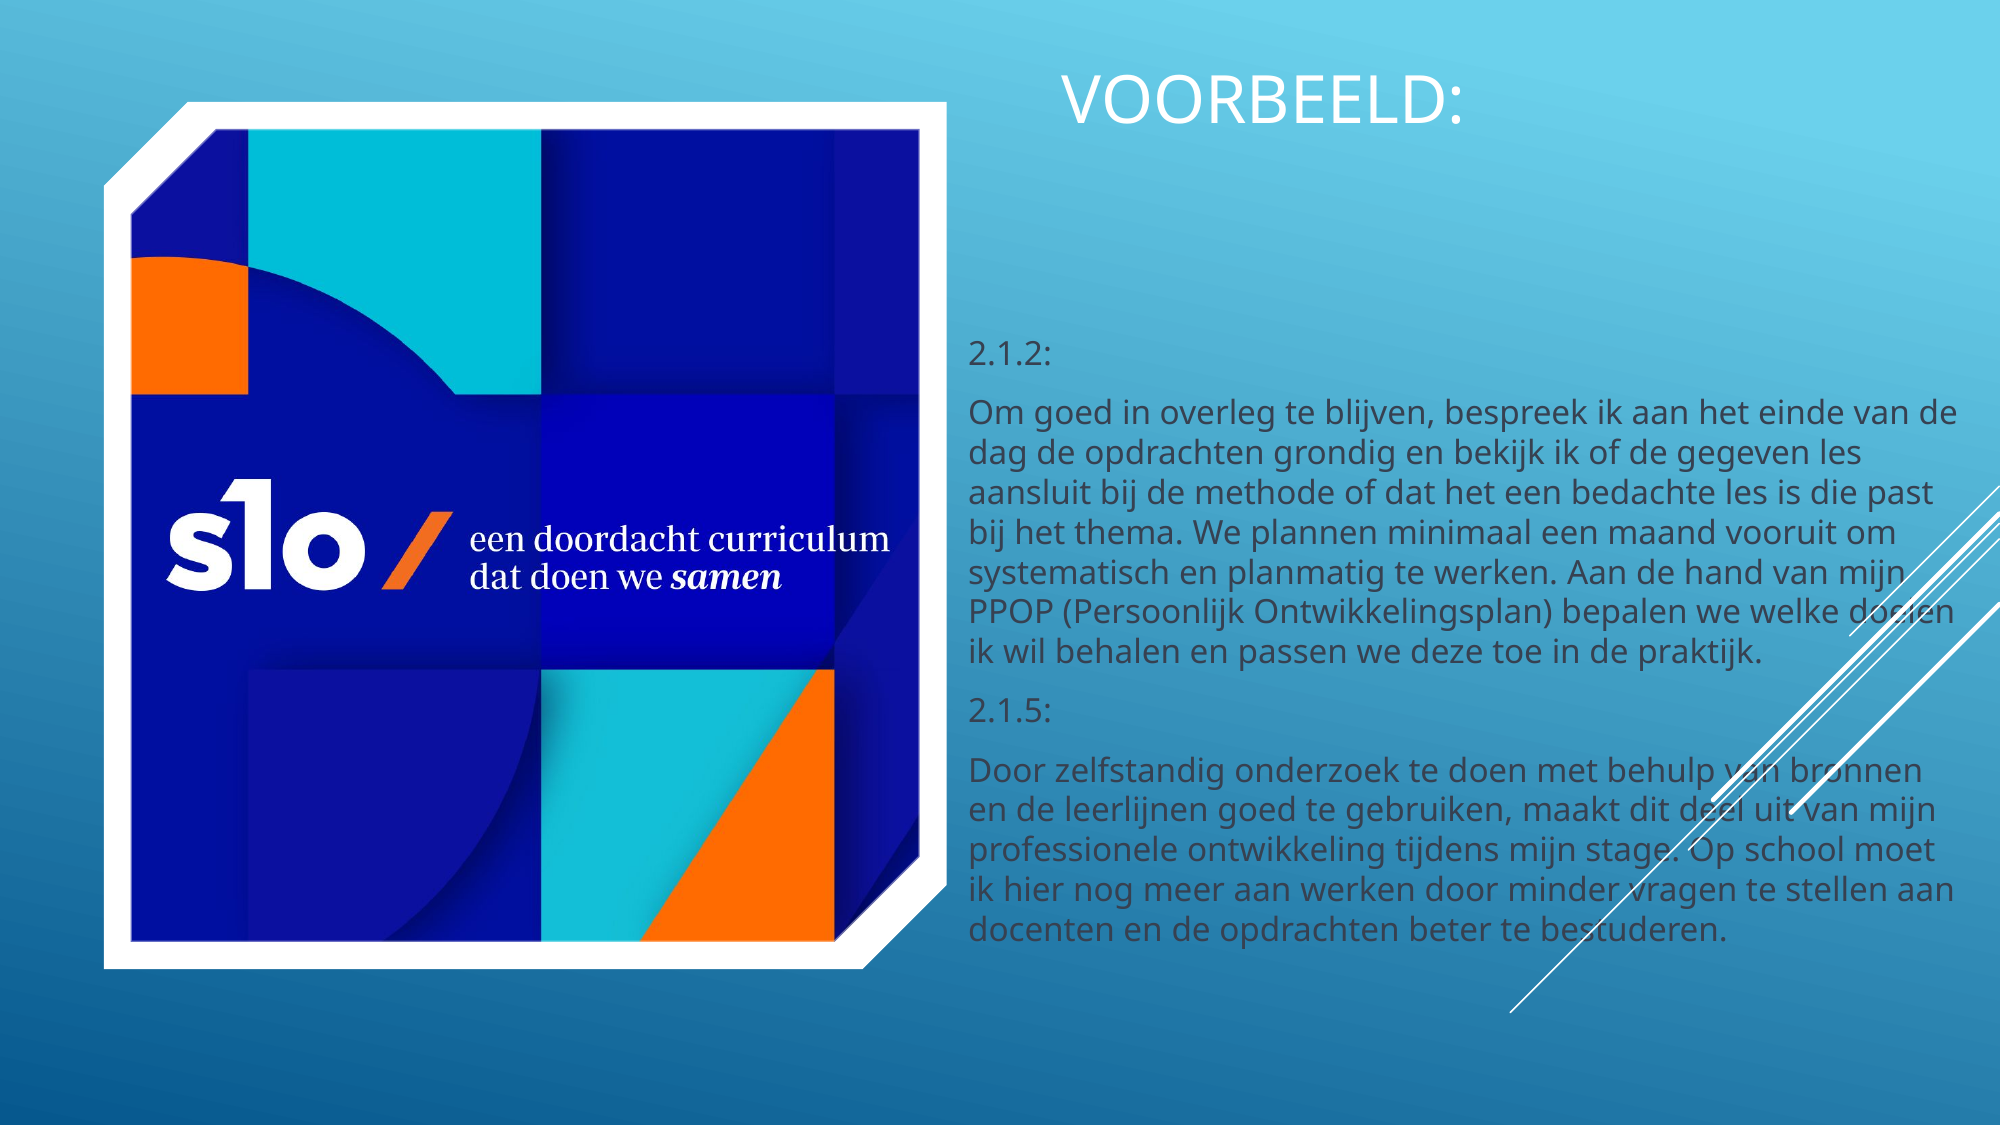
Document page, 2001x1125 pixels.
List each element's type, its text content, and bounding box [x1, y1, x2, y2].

list 2.1.2: Om goed in overleg te blijven, bespreek ik aan het einde van de dag de opdrachten grondig en bekijk ik of de gegeven les aansluit bij de methode of dat het een bedachte les is die past bij het thema. We plannen minimaal een maand vooruit om systematisch en planmatig te werken. Aan de hand van mijn PPOP (Persoonlijk Ontwikkelingsplan) bepalen we welke doelen ik wil behalen en passen we deze toe in de praktijk. 2.1.5: Door zelfstandig onderzoek te doen met behulp van bronnen en de leerlijnen goed te gebruiken, maakt dit deel uit van mijn professionele ontwikkeling tijdens mijn stage. Op school moet ik hier nog meer aan werken door minder vragen te stellen aan docenten en de opdrachten beter te bestuderen. [953, 160, 1977, 1080]
picture [130, 128, 920, 943]
title Voorbeeld: [1046, 0, 1737, 160]
text_box [102, 157, 891, 971]
text_box [0, 0, 2000, 1125]
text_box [1510, 485, 2000, 1013]
text_box [159, 100, 948, 914]
